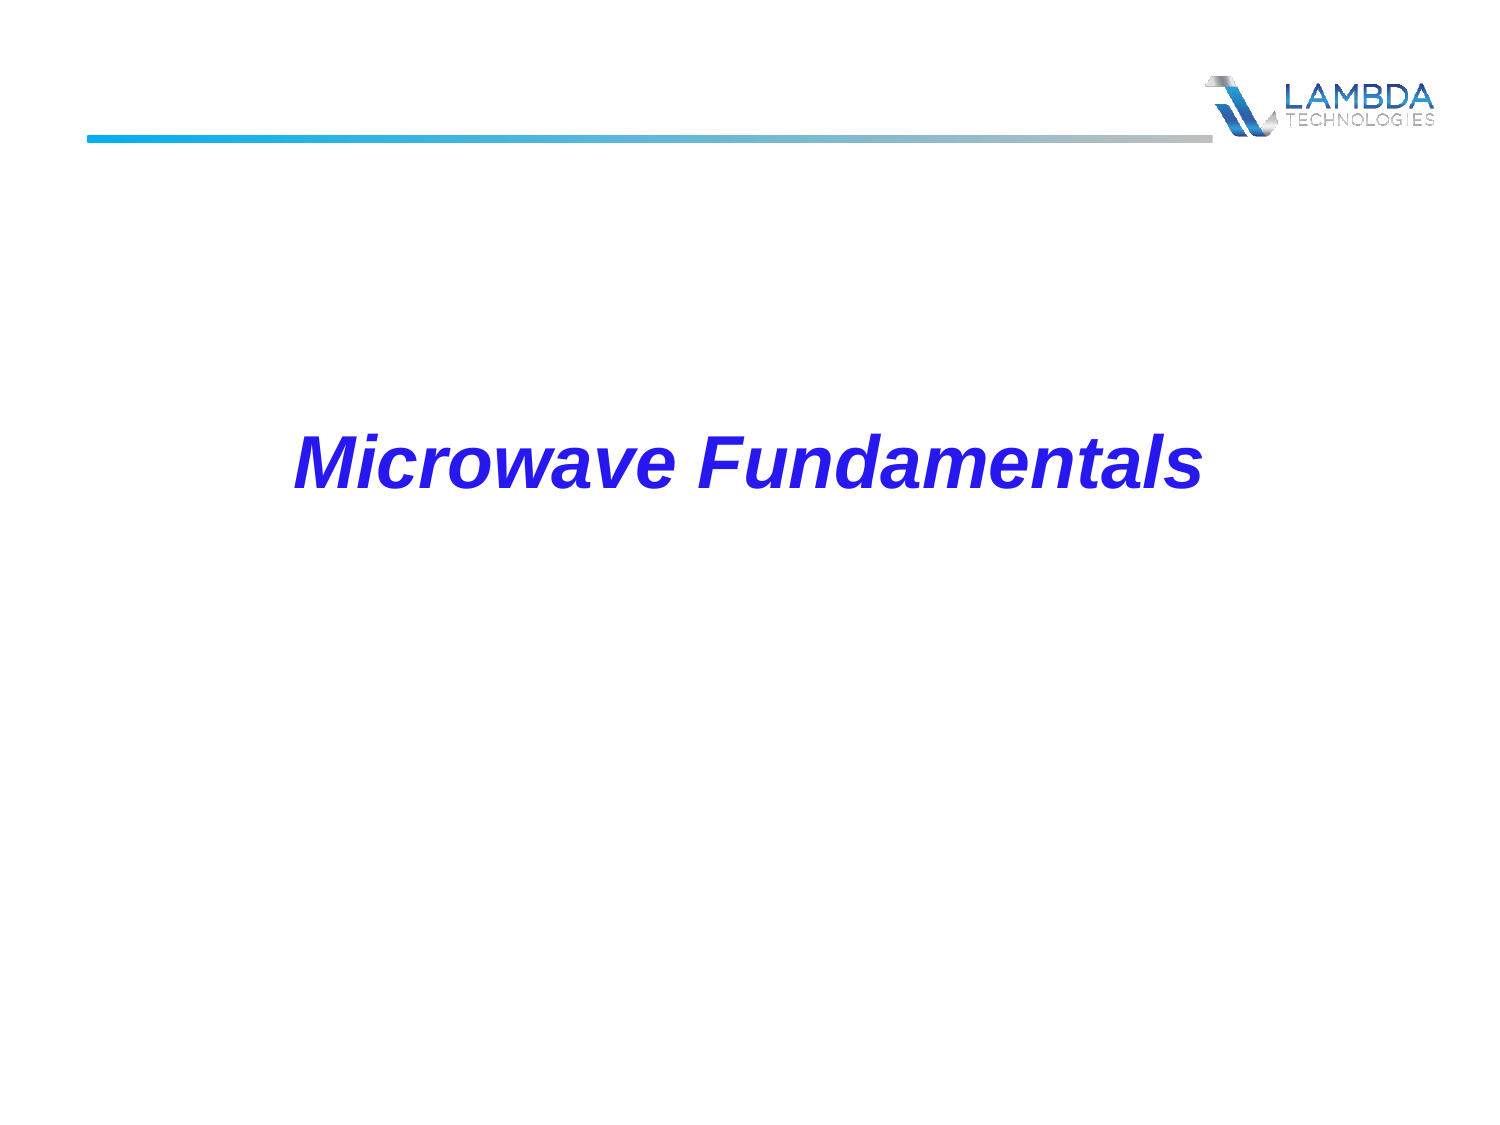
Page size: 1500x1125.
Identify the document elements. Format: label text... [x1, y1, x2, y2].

title Microwave Fundamentals [93, 336, 1407, 580]
picture [1201, 67, 1434, 137]
